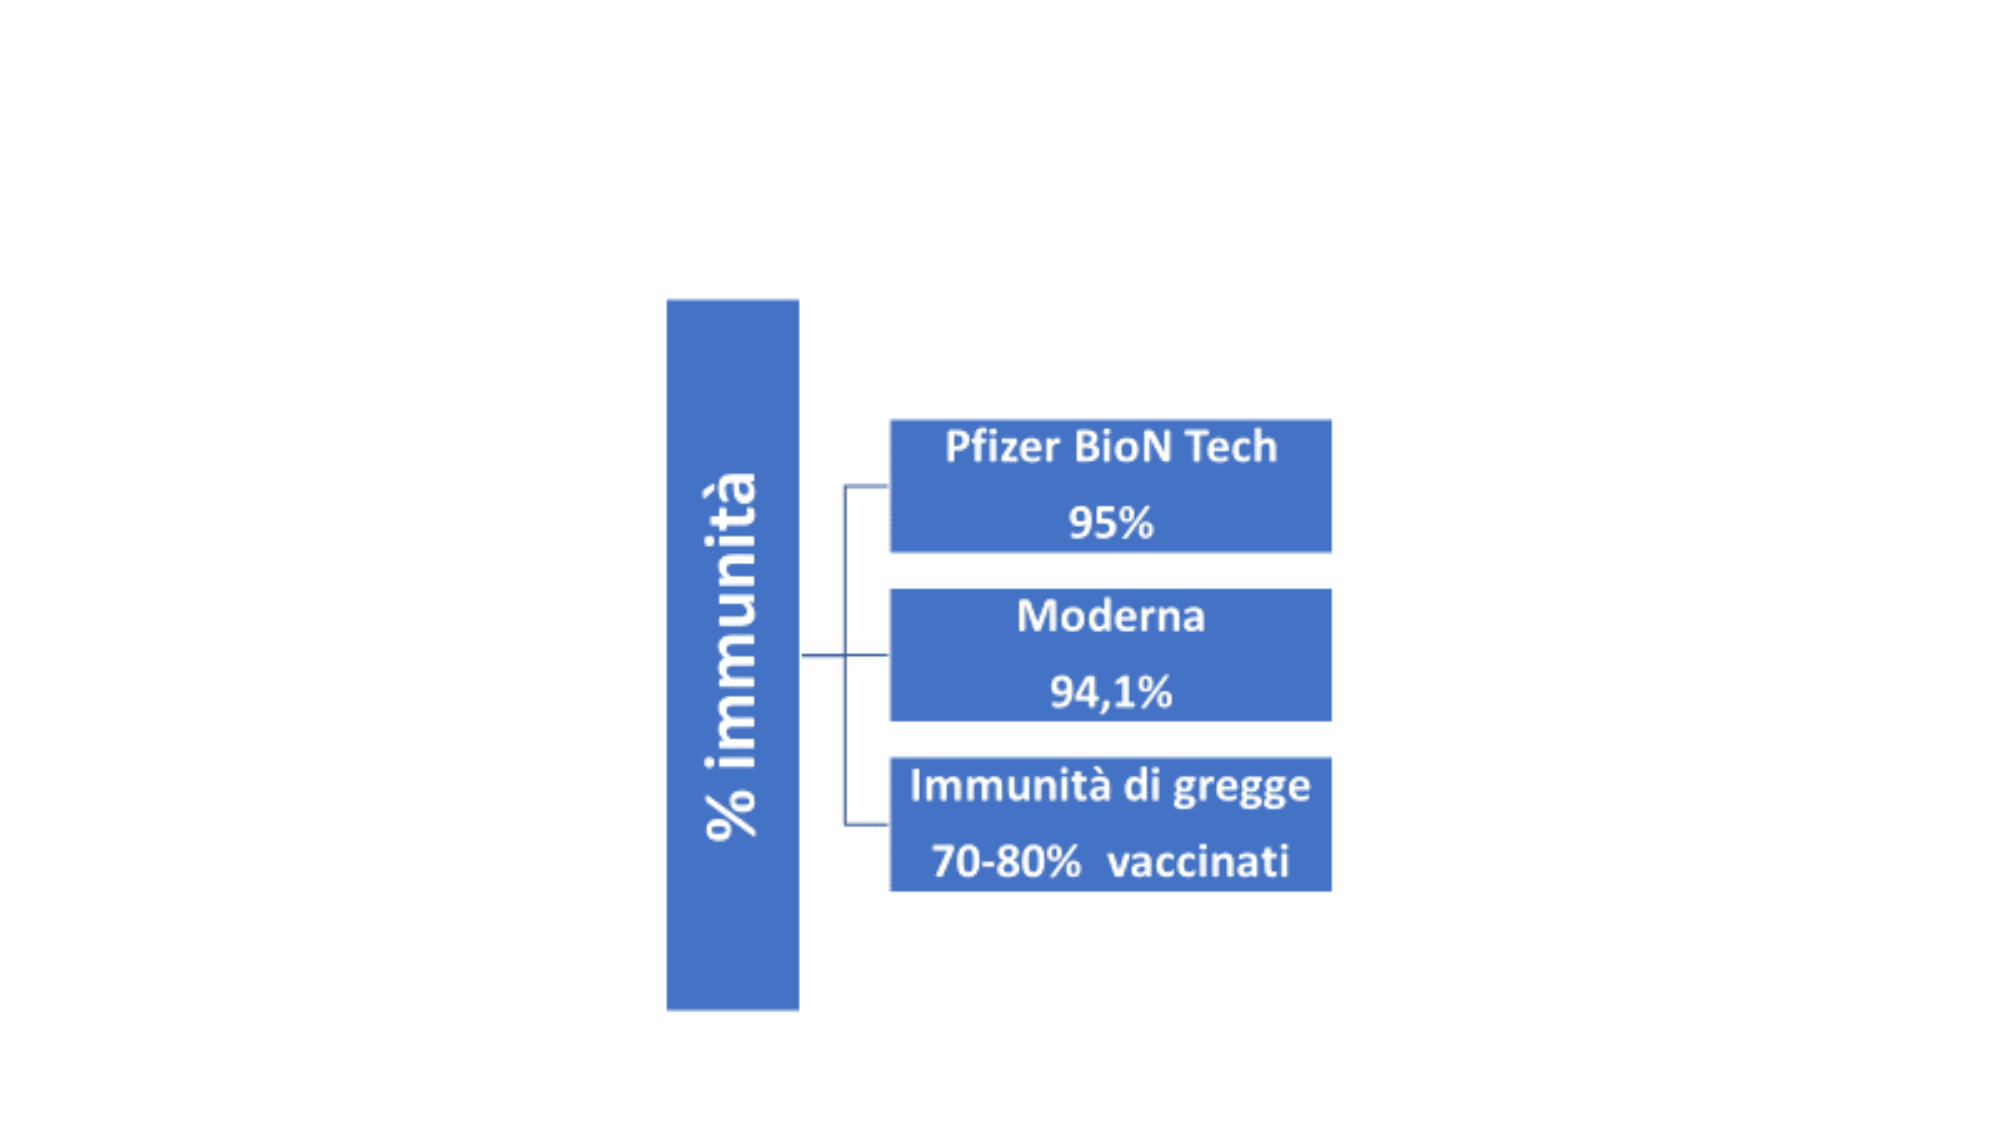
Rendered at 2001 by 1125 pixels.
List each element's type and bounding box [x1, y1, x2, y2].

list [0, 0, 2000, 1125]
